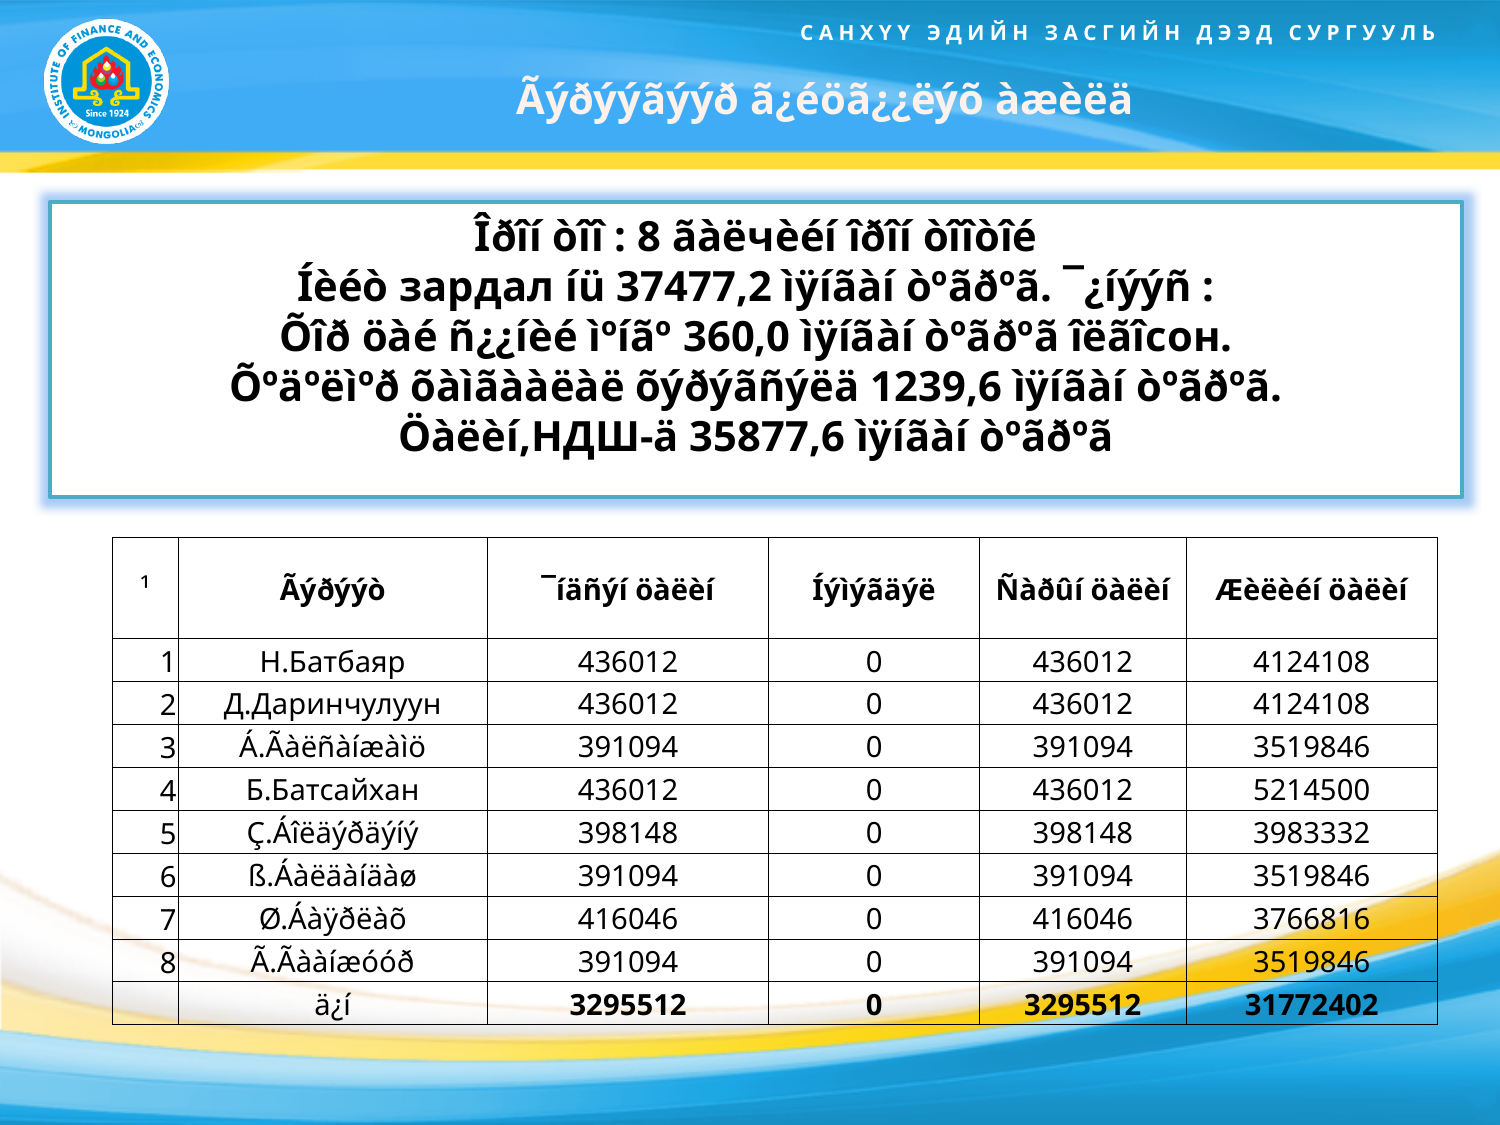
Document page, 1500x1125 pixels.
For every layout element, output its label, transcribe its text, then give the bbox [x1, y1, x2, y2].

table_cell [113, 982, 178, 1024]
picture [91, 57, 123, 89]
table_cell 436012 [488, 639, 768, 681]
table_cell 436012 [980, 639, 1186, 681]
table_cell 0 [769, 639, 979, 681]
table_header Ñàðûí öàëèí [980, 538, 1186, 638]
table_cell 391094 [980, 725, 1186, 767]
table_cell 1 [113, 639, 178, 681]
table_cell Á.Ãàëñàíæàìö [179, 725, 487, 767]
table_cell 391094 [488, 725, 768, 767]
table_cell 0 [769, 940, 979, 981]
table_header Íýìýãäýë [769, 538, 979, 638]
table_cell 391094 [980, 940, 1186, 981]
table_header ¯íäñýí öàëèí [488, 538, 768, 638]
table_cell 2 [113, 682, 178, 724]
table_cell 8 [113, 940, 178, 981]
table_cell 391094 [980, 854, 1186, 896]
table_header Ãýðýýò [179, 538, 487, 638]
table_header Æèëèéí öàëèí [1187, 538, 1437, 638]
table_cell 3766816 [1187, 897, 1437, 939]
table_cell 436012 [980, 768, 1186, 810]
table_cell 391094 [488, 854, 768, 896]
table_cell Б.Батсайхан [179, 768, 487, 810]
table_cell Ø.Áàÿðëàõ [179, 897, 487, 939]
table_cell 391094 [488, 940, 768, 981]
picture [0, 0, 1500, 1125]
title Ãýðýýãýýð ã¿éöã¿¿ëýõ àæèëä [149, 24, 1500, 171]
table_cell 6 [113, 854, 178, 896]
table_cell 3 [113, 725, 178, 767]
table_cell 7 [113, 897, 178, 939]
table_cell 436012 [488, 682, 768, 724]
table_cell 31772402 [1187, 982, 1437, 1024]
table_cell 3295512 [488, 982, 768, 1024]
table_cell 416046 [488, 897, 768, 939]
picture [73, 48, 139, 105]
table_cell 0 [769, 897, 979, 939]
table_cell ä¿í [179, 982, 487, 1024]
table_header ¹ [113, 538, 178, 638]
table_cell Д.Даринчулуун [179, 682, 487, 724]
table_cell 436012 [488, 768, 768, 810]
table_cell 0 [769, 682, 979, 724]
table_cell 0 [769, 811, 979, 853]
table_cell 5214500 [1187, 768, 1437, 810]
table_cell 3519846 [1187, 725, 1437, 767]
table_cell ß.Áàëäàíäàø [179, 854, 487, 896]
table_cell Н.Батбаяр [179, 639, 487, 681]
table_cell 4124108 [1187, 682, 1437, 724]
table_cell 0 [769, 725, 979, 767]
table_cell 0 [769, 982, 979, 1024]
table_cell 4 [113, 768, 178, 810]
table_cell Ç.Áîëäýðäýíý [179, 811, 487, 853]
table_cell Ã.Ãààíæóóð [179, 940, 487, 981]
table_cell 0 [769, 768, 979, 810]
table_cell 0 [769, 854, 979, 896]
table_cell 4124108 [1187, 639, 1437, 681]
table_cell 398148 [980, 811, 1186, 853]
table_cell 436012 [980, 682, 1186, 724]
table_cell 3983332 [1187, 811, 1437, 853]
table_cell 3519846 [1187, 854, 1437, 896]
table_cell 3519846 [1187, 940, 1437, 981]
text_box Îðîí òîî : 8 ãàëчèéí îðîí òîîòîé Íèéò зардал íü 37477,2 ìÿíãàí òºãðºã. ¯¿íýýñ : Õîð öàé ñ¿¿íèé ìºíãº 360,0 ìÿíãàí òºãðºã îëãîсон. Õºäºëìºð õàìãààëàë õýðýãñýëä 1239,6 ìÿíãàí òºãðºã. Öàëèí,НДШ-ä 35877,6 ìÿíãàí òºãðºã [48, 200, 1464, 499]
table_cell 5 [113, 811, 178, 853]
table_cell 3295512 [980, 982, 1186, 1024]
table_cell 416046 [980, 897, 1186, 939]
table_cell 398148 [488, 811, 768, 853]
